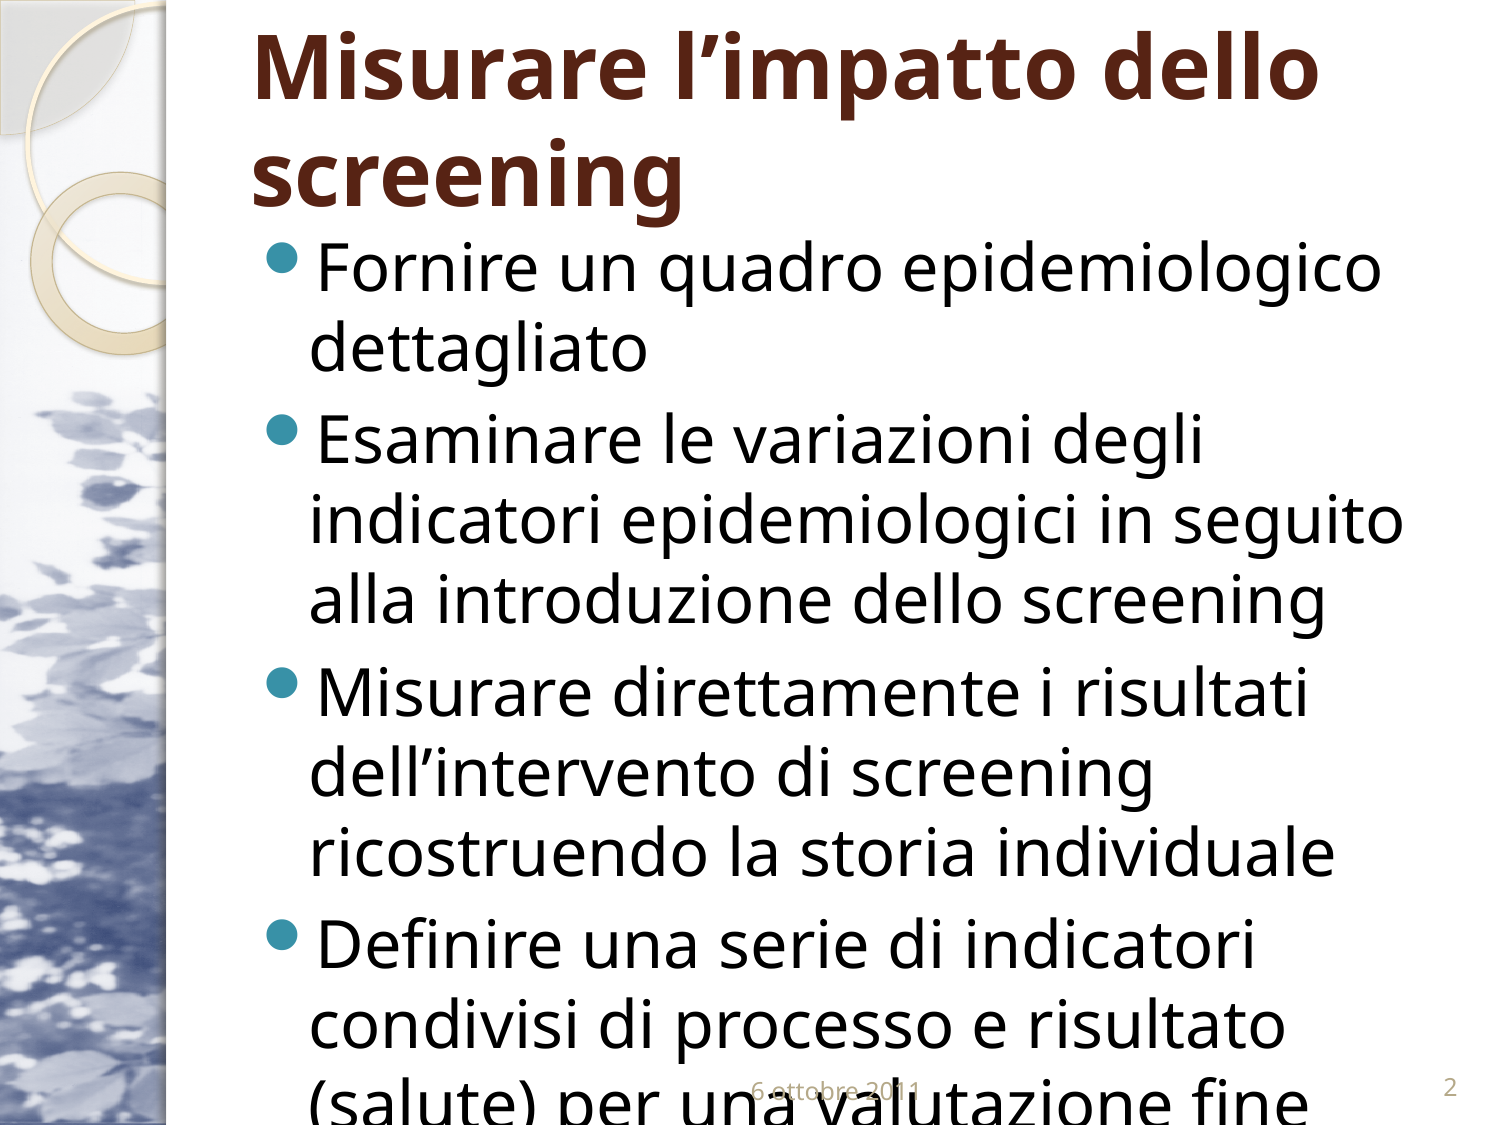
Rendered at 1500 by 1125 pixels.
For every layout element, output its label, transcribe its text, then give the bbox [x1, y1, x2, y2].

list Fornire un quadro epidemiologico dettagliato Esaminare le variazioni degli indicatori epidemiologici in seguito alla introduzione dello screening Misurare direttamente i risultati dell’intervento di screening ricostruendo la storia individuale Definire una serie di indicatori condivisi di processo e risultato (salute) per una valutazione fine Confrontare l’intervento tra servizi di screening regionali e con servizi extraregionali [233, 216, 1477, 1020]
slide_number 2 [1413, 1034, 1488, 1113]
slide_number 6 ottobre 2011 [587, 1034, 938, 1113]
title Misurare l’impatto dello screening [235, 23, 1466, 211]
